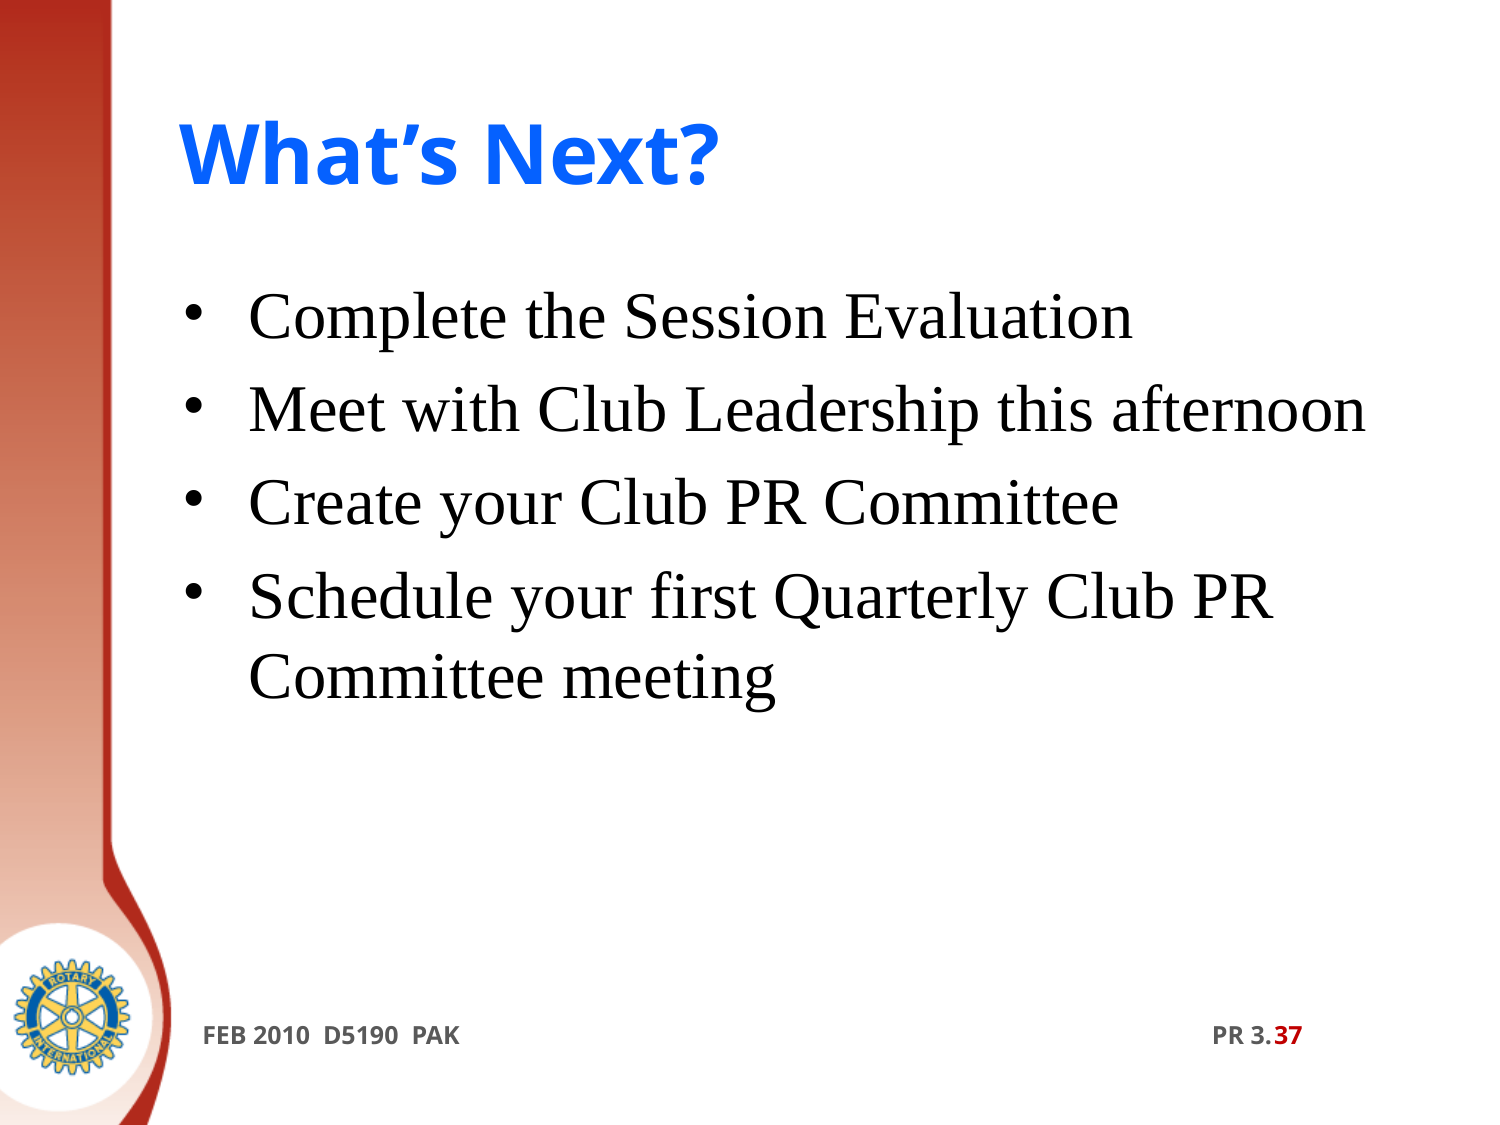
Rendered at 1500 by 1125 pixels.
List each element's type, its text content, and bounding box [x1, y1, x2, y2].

picture [0, 0, 1500, 1125]
title What’s Next? [164, 24, 1437, 263]
text_box FEB 2010 D5190 PAK PR 3.37 [187, 1012, 1398, 1058]
list Complete the Session Evaluation Meet with Club Leadership this afternoon Create your Club PR Committee Schedule your first Quarterly Club PR Committee meeting [166, 263, 1439, 1033]
